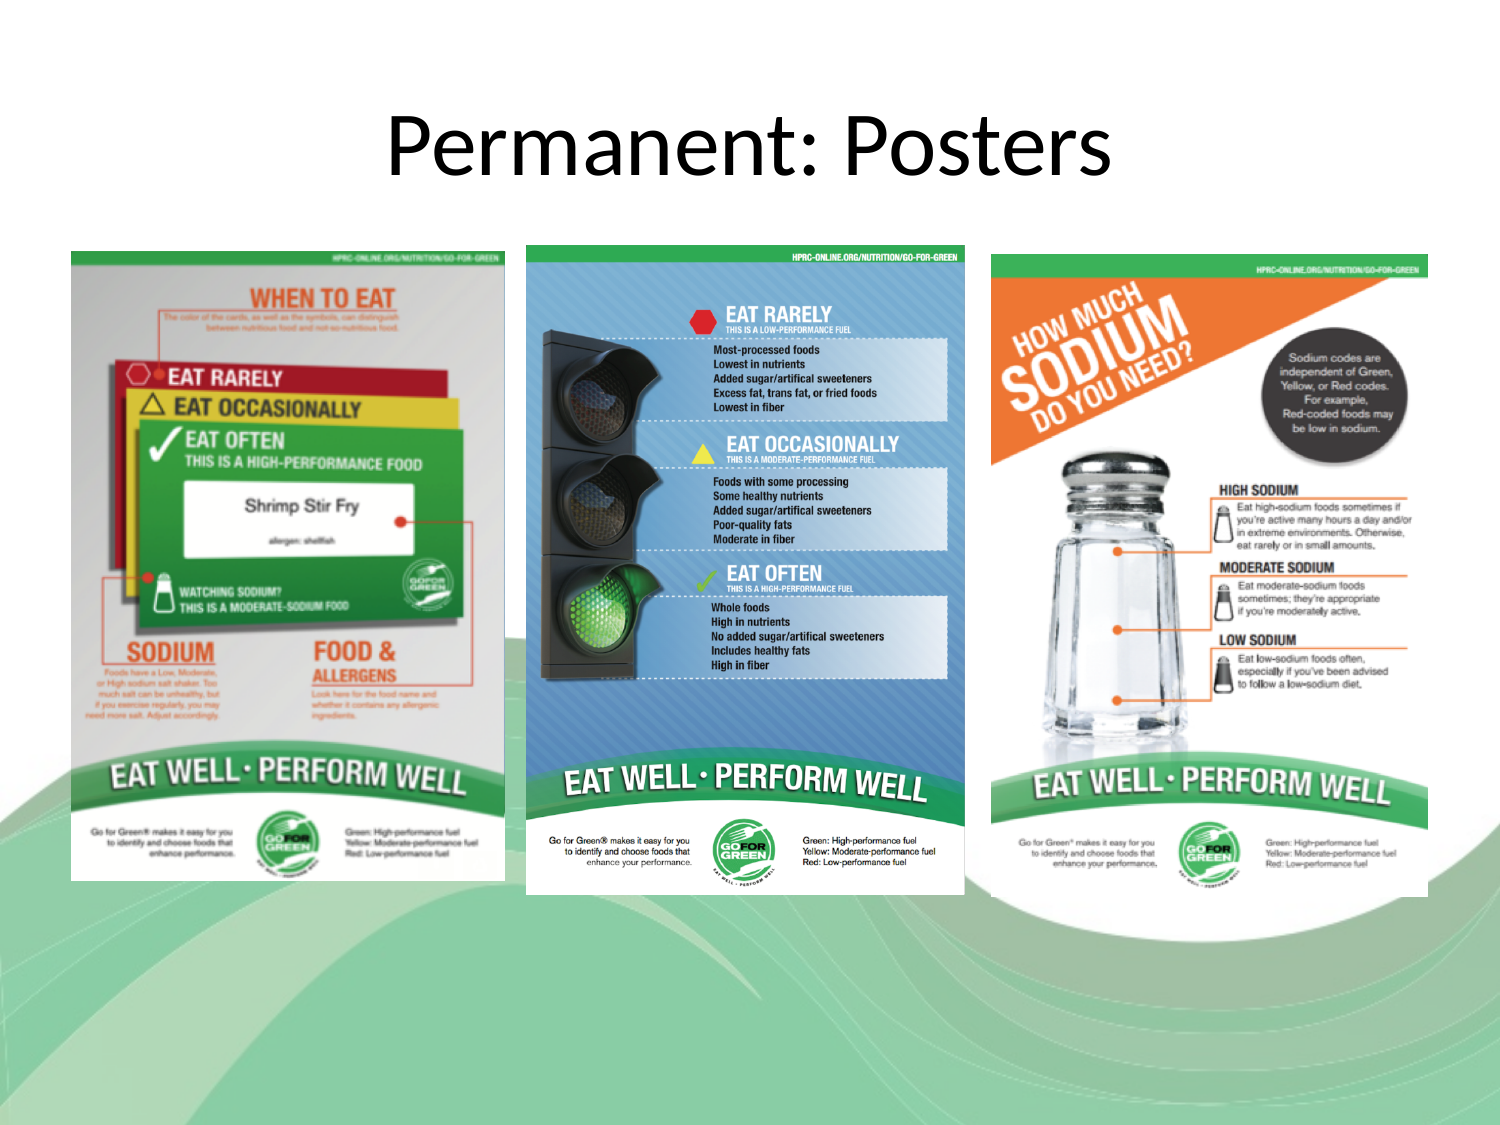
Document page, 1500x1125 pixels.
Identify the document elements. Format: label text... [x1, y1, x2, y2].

picture [0, 245, 1500, 1125]
title Permanent: Posters [75, 45, 1425, 233]
